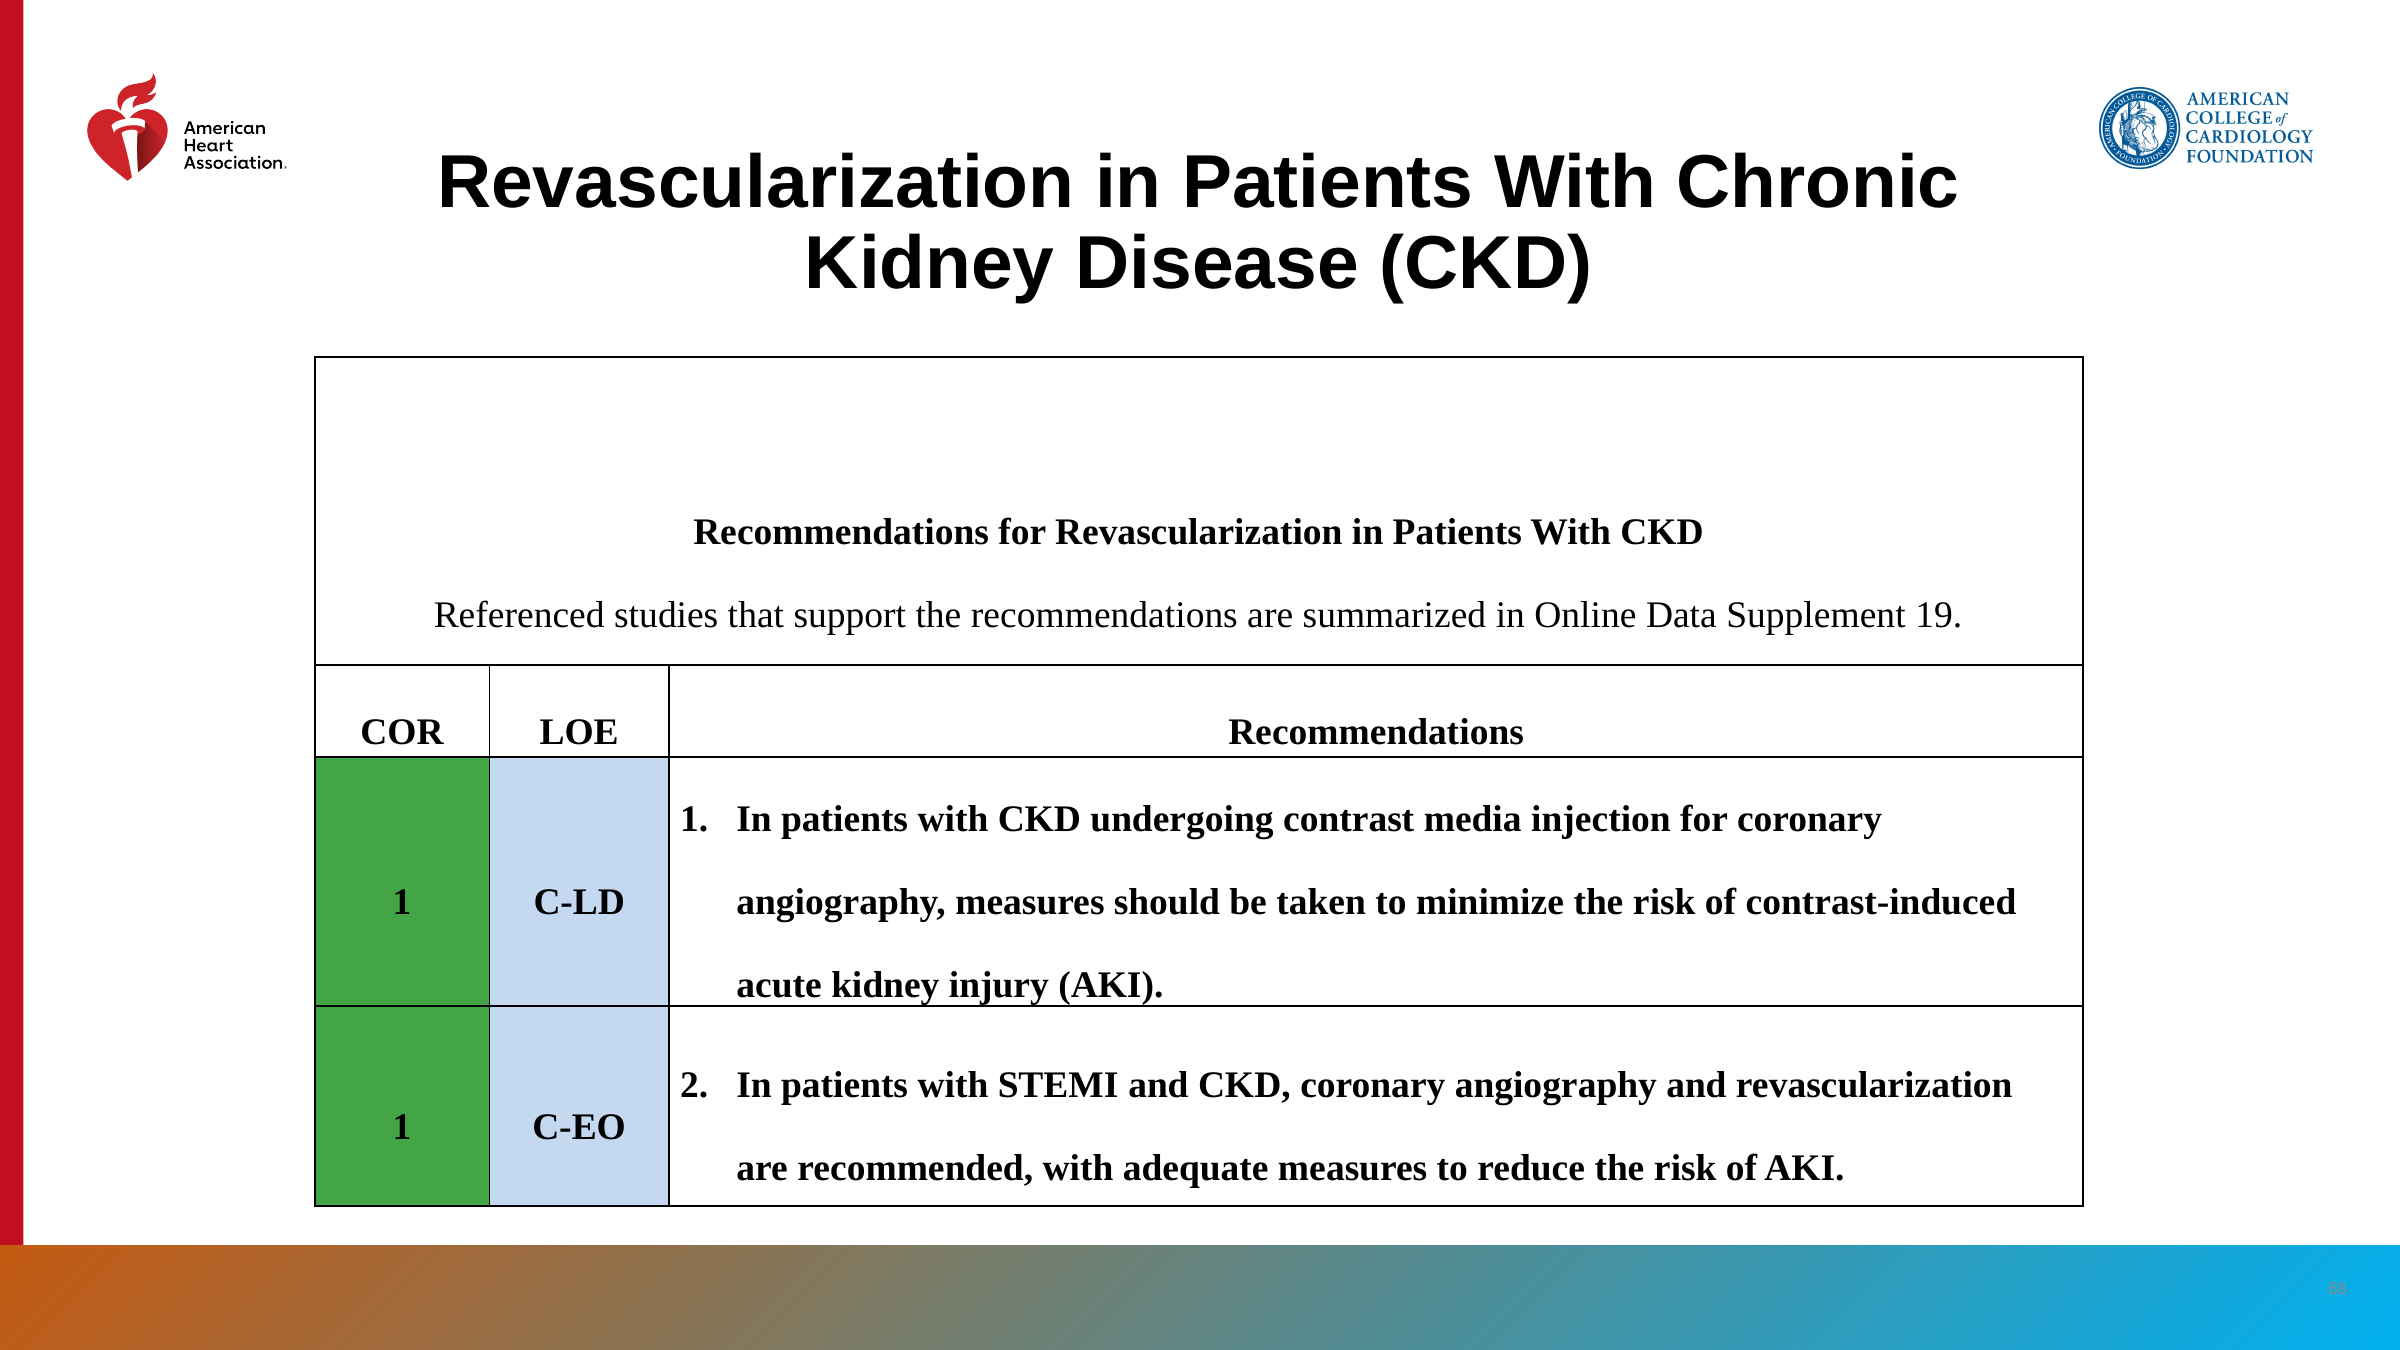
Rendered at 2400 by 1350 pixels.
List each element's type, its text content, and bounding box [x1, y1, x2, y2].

table_cell 1 [316, 1007, 489, 1205]
table_header Recommendations for Revascularization in Patients With CKD Referenced studies that support the recommendations are summarized in Online Data Supplement 19. [316, 358, 2082, 664]
picture [2099, 87, 2313, 169]
table_cell In patients with STEMI and CKD, coronary angiography and revascularization are recommended, with adequate measures to reduce the risk of AKI. [670, 1007, 2082, 1205]
table_cell Recommendations [670, 666, 2082, 756]
slide_number ‹#› [2301, 1251, 2374, 1324]
table_cell LOE [490, 666, 668, 756]
table_cell COR [316, 666, 489, 756]
table_cell 1 [316, 758, 489, 1005]
table_cell C-LD [490, 758, 668, 1005]
table_cell C-EO [490, 1007, 668, 1205]
picture [87, 72, 287, 181]
table_cell In patients with CKD undergoing contrast media injection for coronary angiography, measures should be taken to minimize the risk of contrast-induced acute kidney injury (AKI). [670, 758, 2082, 1005]
title Revascularization in Patients With Chronic Kidney Disease (CKD) [314, 200, 2084, 313]
